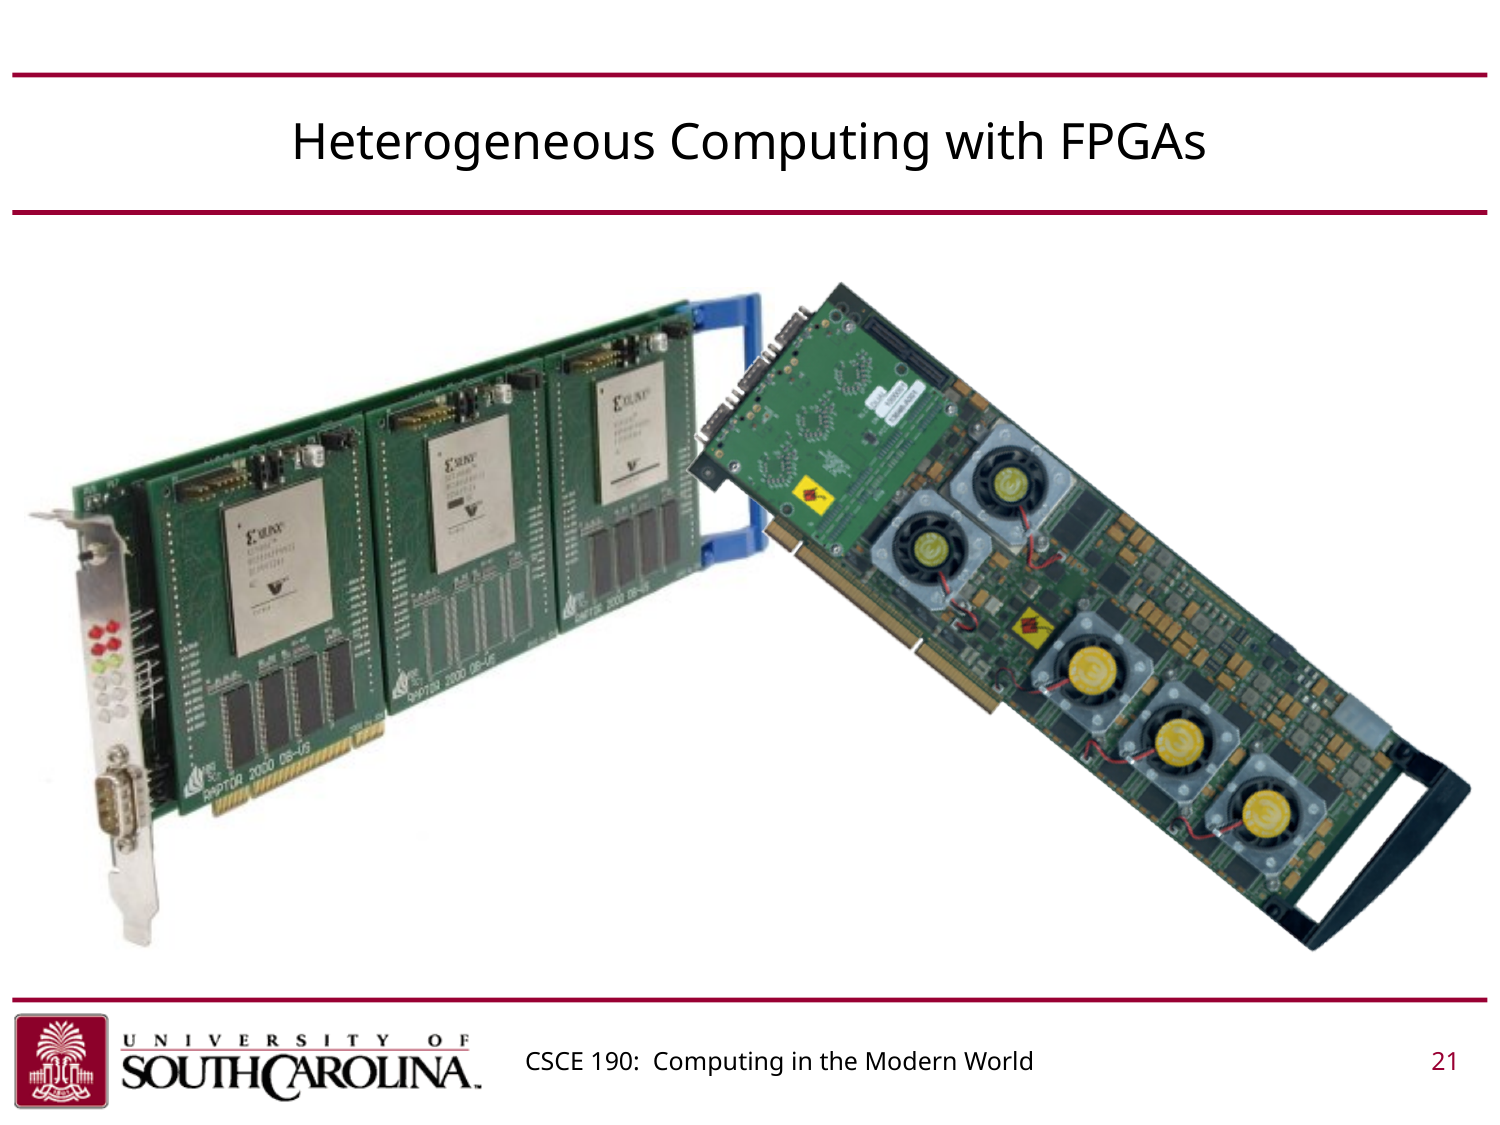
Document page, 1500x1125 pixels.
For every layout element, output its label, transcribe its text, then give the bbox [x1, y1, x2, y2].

title Heterogeneous Computing with FPGAs [75, 75, 1425, 205]
picture [24, 253, 1500, 1003]
slide_number CSCE 190: Computing in the Modern World 21 [424, 1037, 1476, 1088]
picture [12, 1012, 488, 1112]
